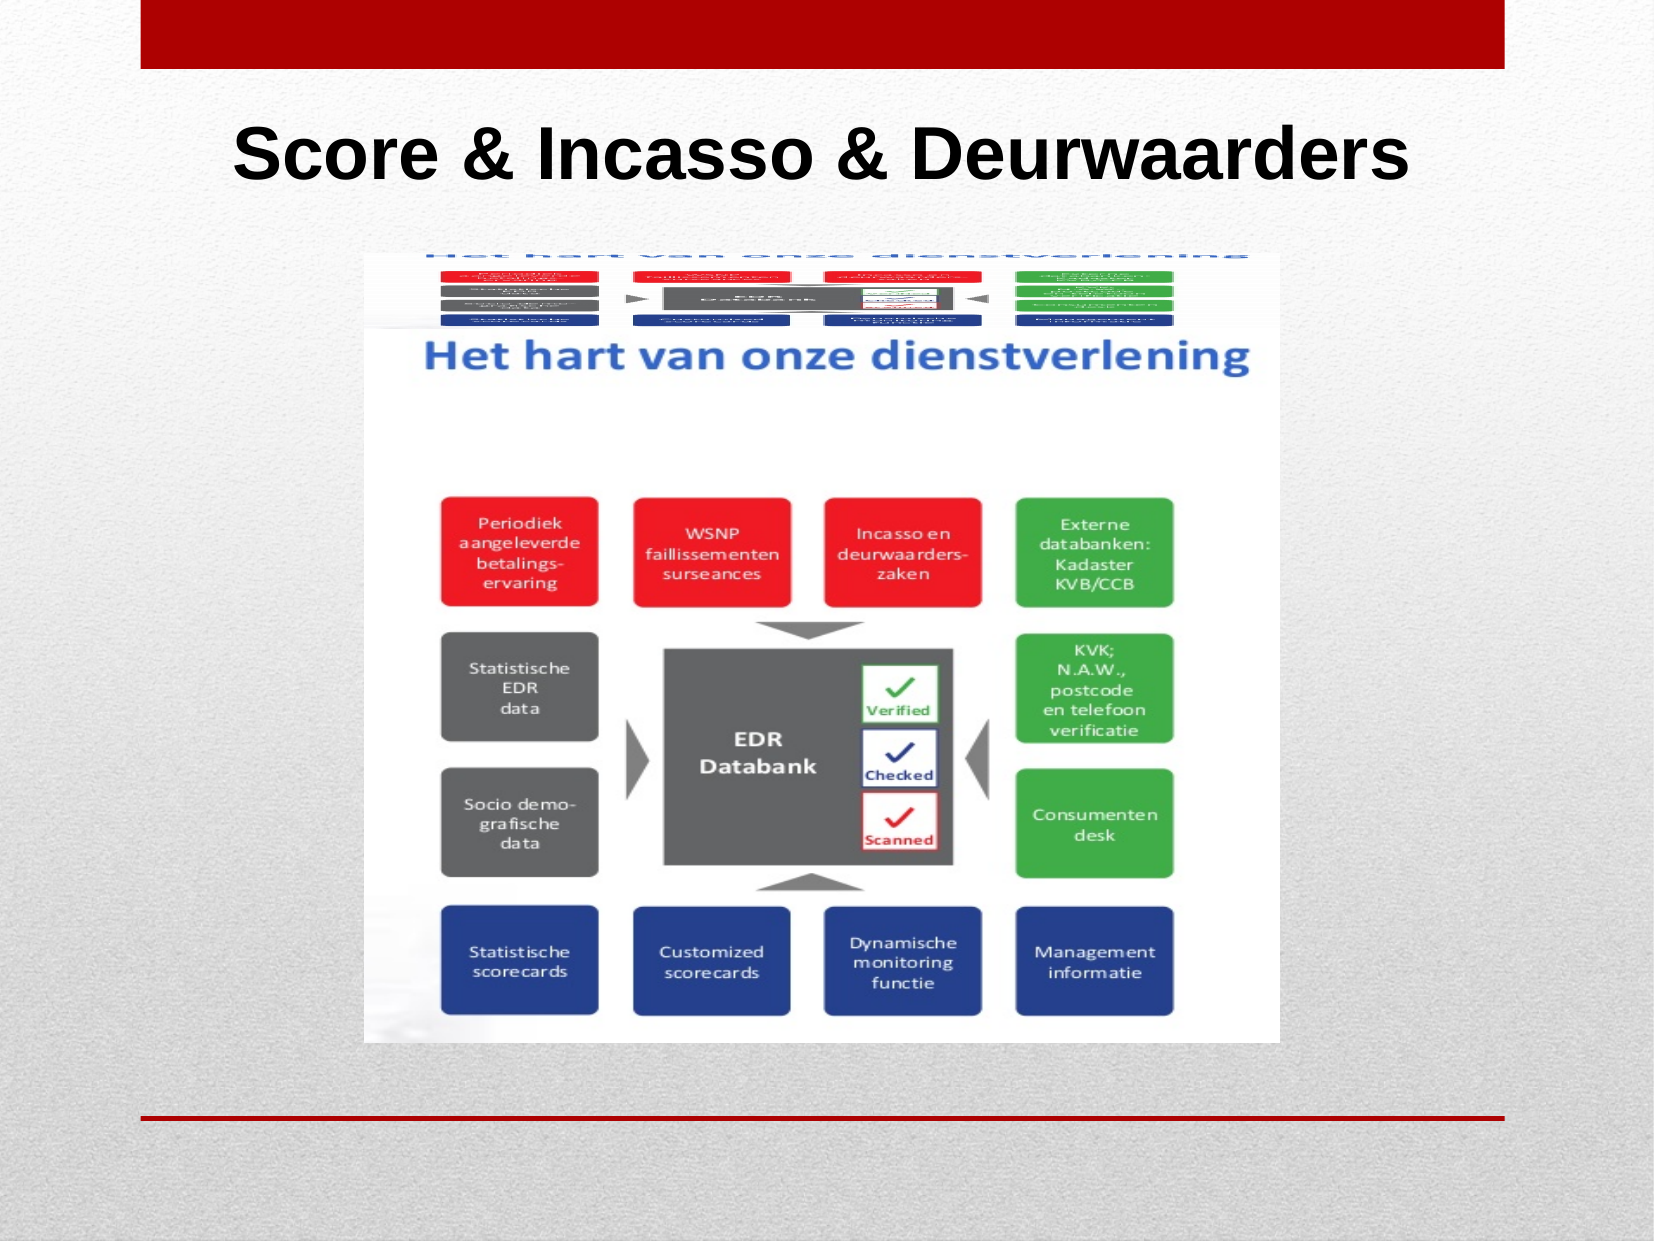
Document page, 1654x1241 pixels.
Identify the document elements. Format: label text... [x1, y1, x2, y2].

picture [363, 253, 1281, 1044]
text_box Score & Incasso & Deurwaarders [214, 96, 1430, 202]
